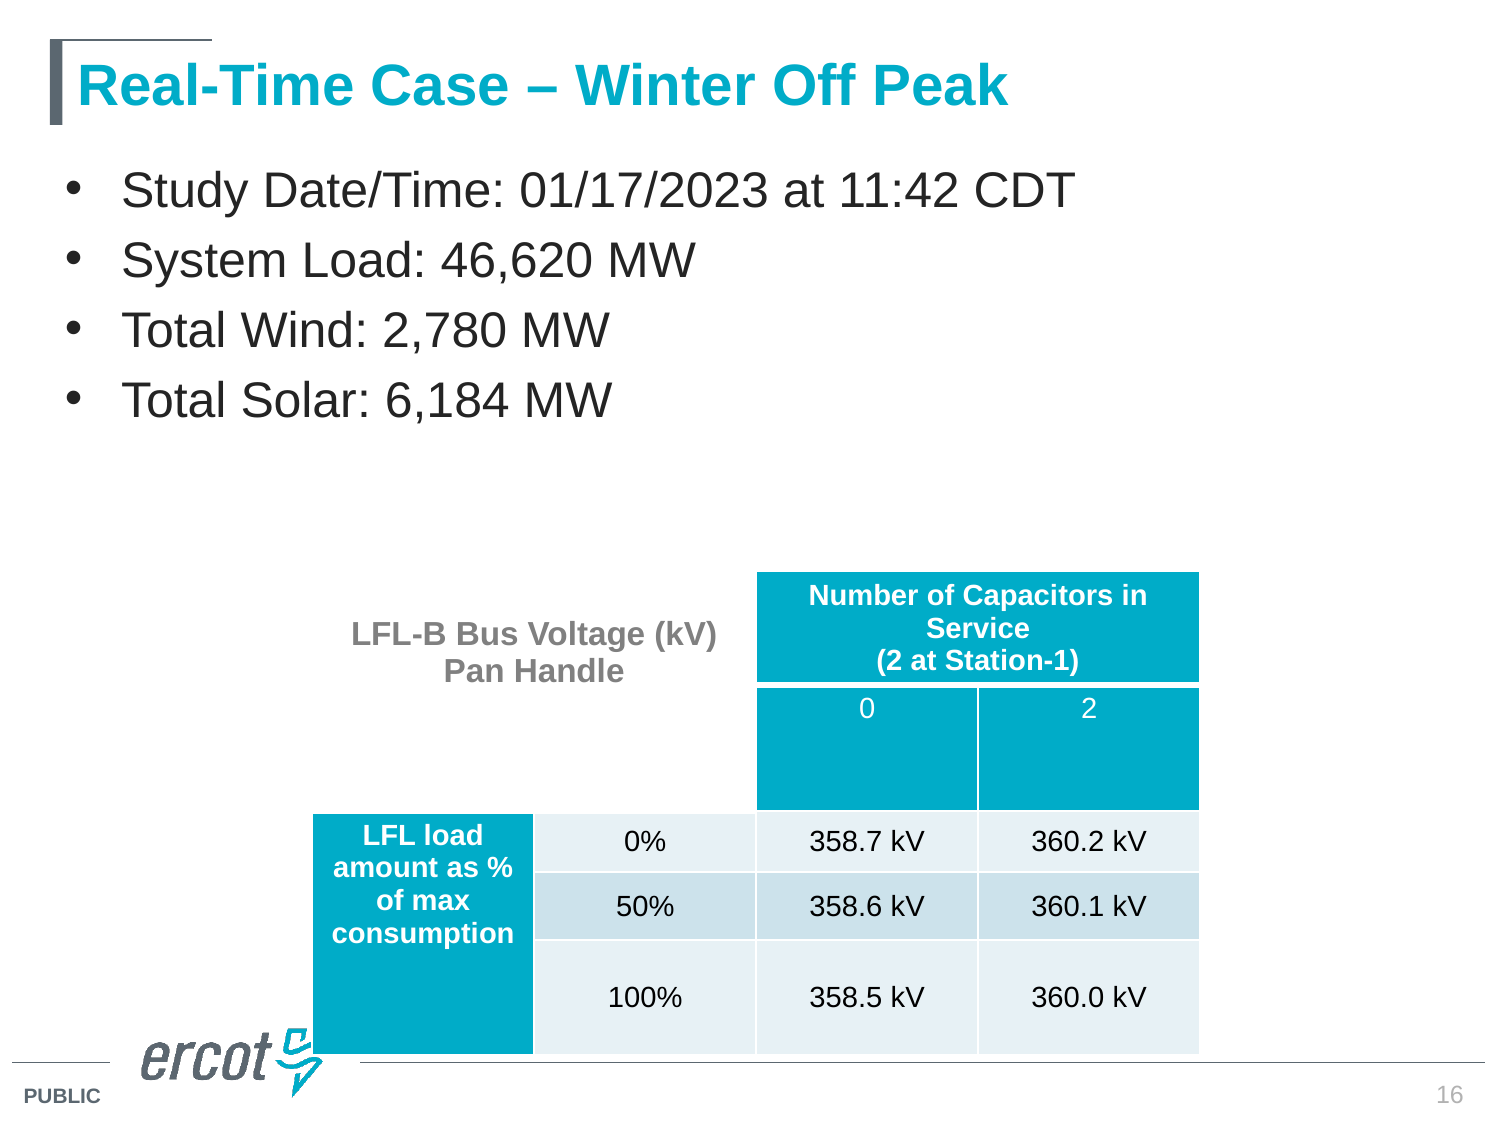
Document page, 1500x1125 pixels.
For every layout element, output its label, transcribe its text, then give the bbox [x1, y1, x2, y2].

table_header Number of Capacitors in Service (2 at Station-1) [757, 572, 1199, 682]
table_cell 360.1 kV [979, 873, 1199, 939]
table_cell 0% [535, 814, 755, 871]
table_cell 360.0 kV [979, 941, 1199, 1054]
table_cell 2 [979, 688, 1199, 810]
table_cell LFL load amount as % of max consumption [313, 814, 533, 1054]
slide_number 16 [1412, 1076, 1488, 1112]
table_cell 358.5 kV [757, 941, 977, 1054]
title Real-Time Case – Winter Off Peak [62, 39, 1450, 125]
table_cell 358.6 kV [757, 873, 977, 939]
table_cell 50% [535, 873, 755, 939]
table_cell 358.7 kV [757, 812, 977, 871]
table_cell 100% [535, 941, 755, 1054]
table_header LFL-B Bus Voltage (kV) Pan Handle [313, 572, 755, 808]
picture [137, 1024, 332, 1100]
table_cell 0 [757, 688, 977, 810]
table_cell 360.2 kV [979, 812, 1199, 871]
list Study Date/Time: 01/17/2023 at 11:42 CDT System Load: 46,620 MW Total Wind: 2,780 MW Total Solar: 6,184 MW [50, 149, 1450, 972]
